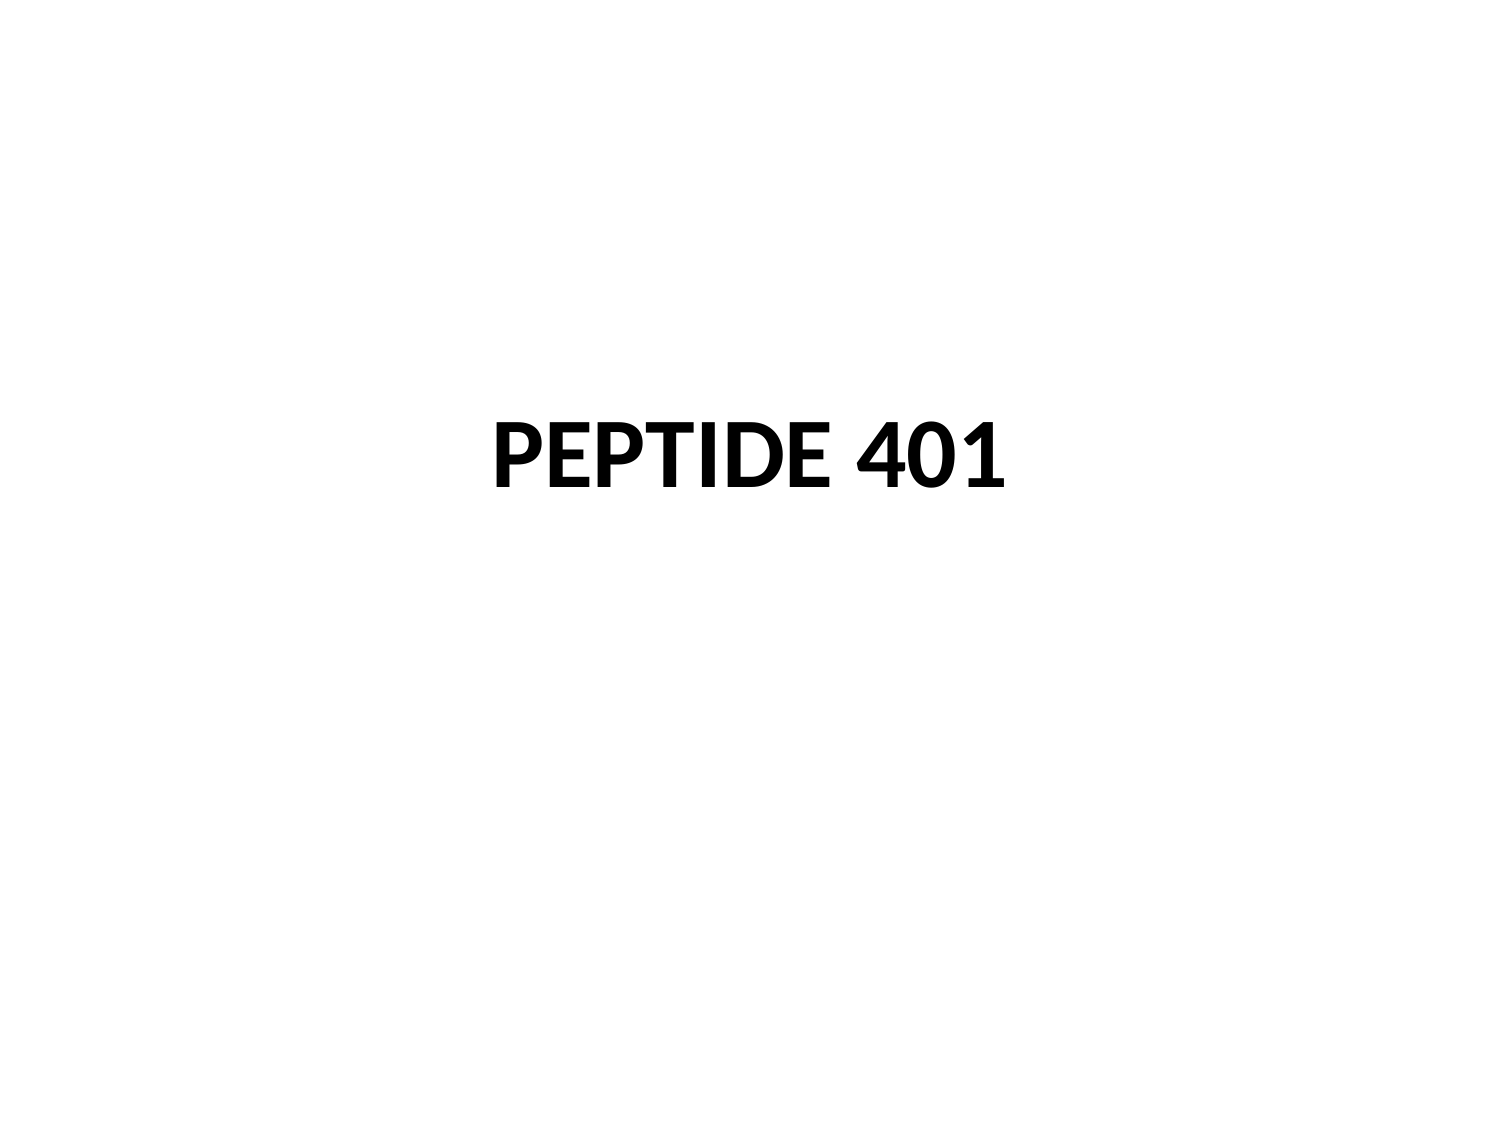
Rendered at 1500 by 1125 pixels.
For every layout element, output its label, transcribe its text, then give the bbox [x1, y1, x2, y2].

list PEPTIDE 401 [0, 0, 1500, 1125]
